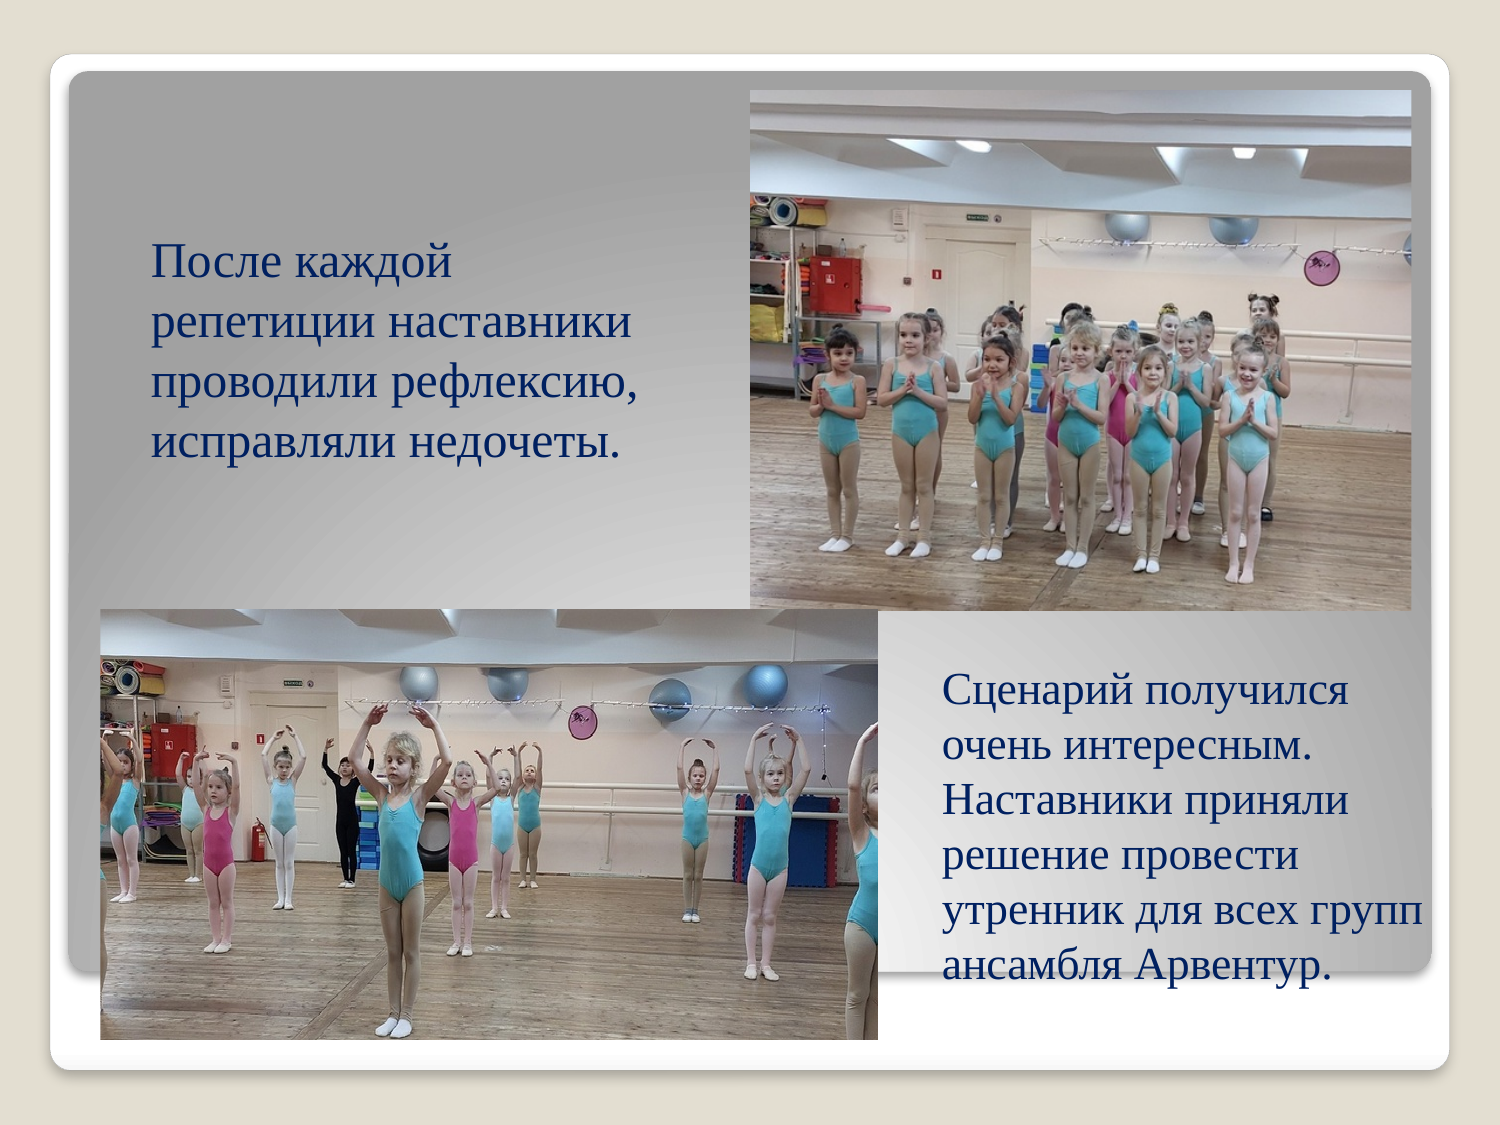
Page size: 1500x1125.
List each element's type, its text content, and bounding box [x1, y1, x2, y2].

picture [100, 609, 892, 1041]
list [749, 89, 1412, 611]
text_box После каждой репетиции наставники проводили рефлексию, исправляли недочеты. [136, 220, 704, 475]
text_box Сценарий получился очень интересным. Наставники приняли решение провести утренник для всех групп ансамбля Арвентур. [927, 651, 1447, 996]
